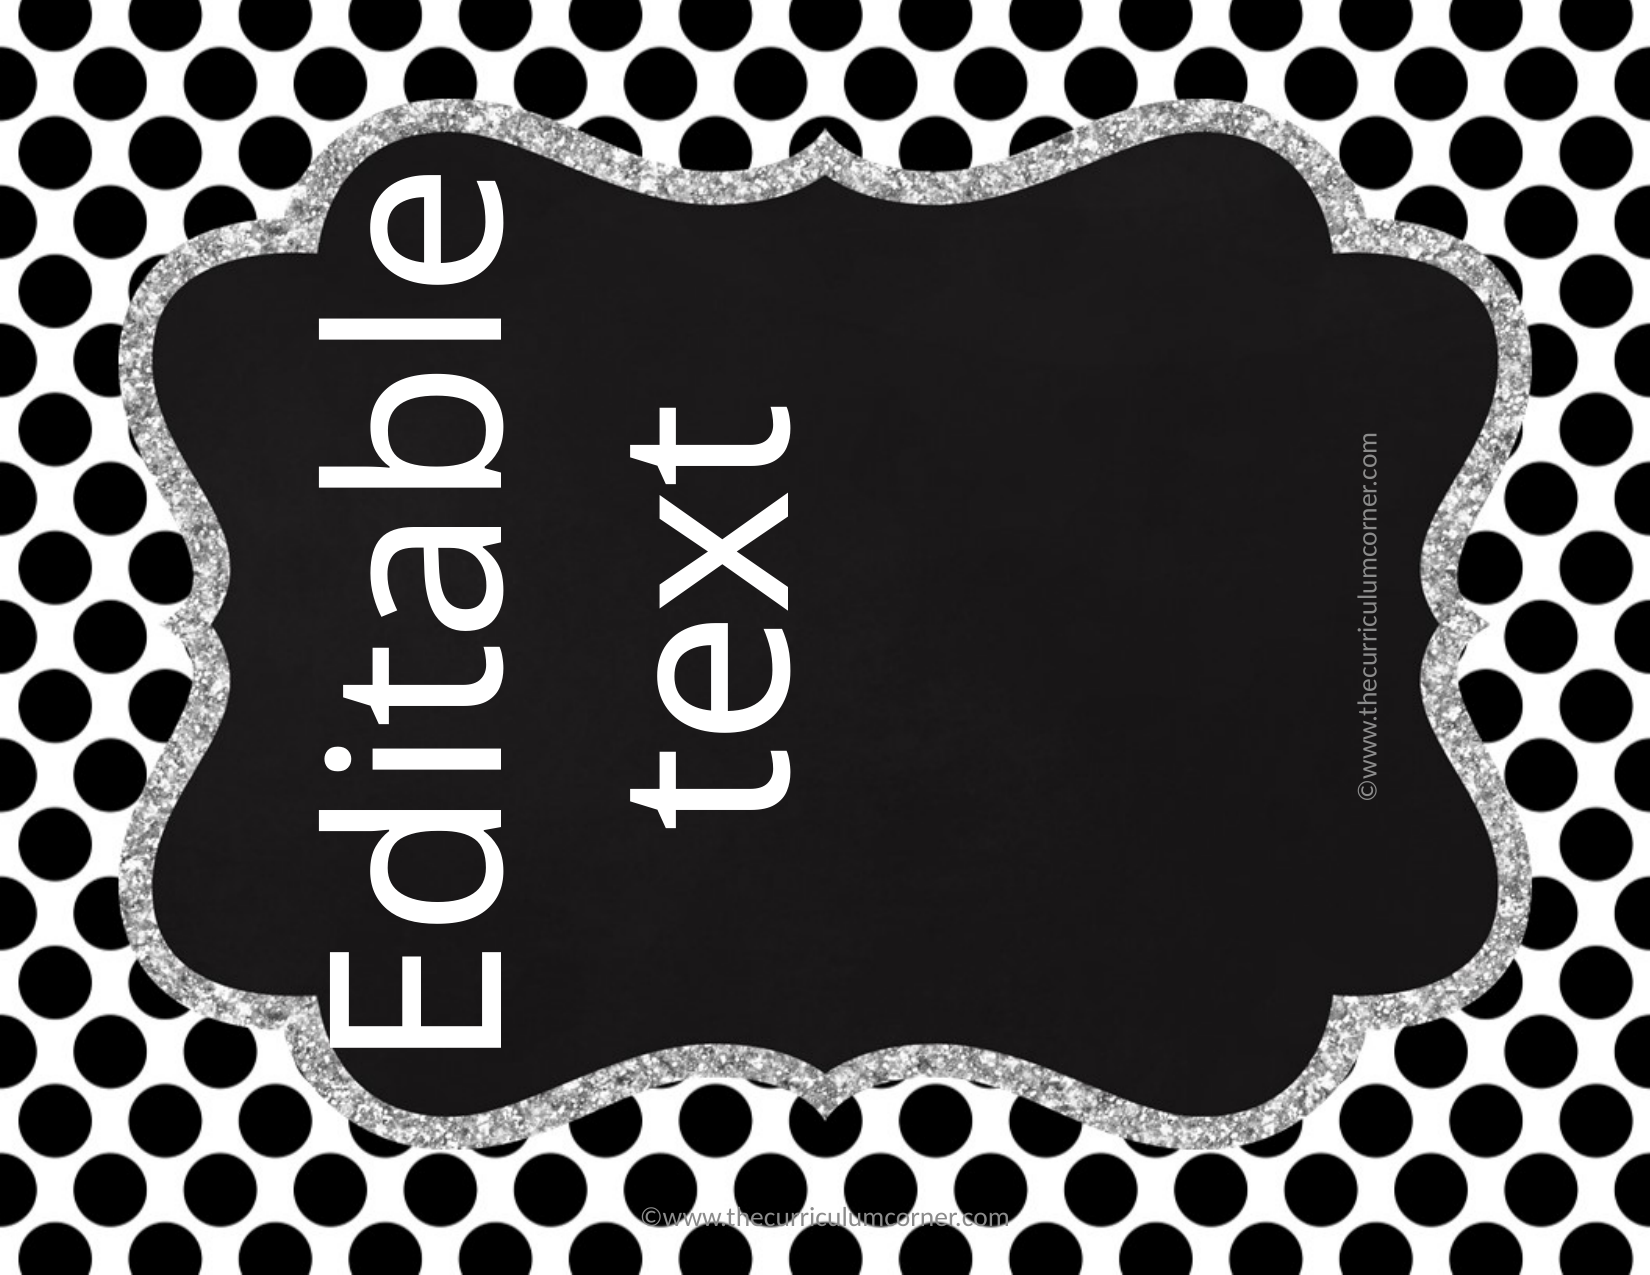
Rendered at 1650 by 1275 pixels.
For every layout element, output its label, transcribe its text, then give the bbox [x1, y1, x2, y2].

text_box Editable text [253, 44, 844, 1190]
text_box ©www.thecurriculumcorner.com [1331, 339, 1400, 896]
picture [0, 0, 1650, 1275]
footer ©www.thecurriculumcorner.com [546, 1181, 1104, 1250]
